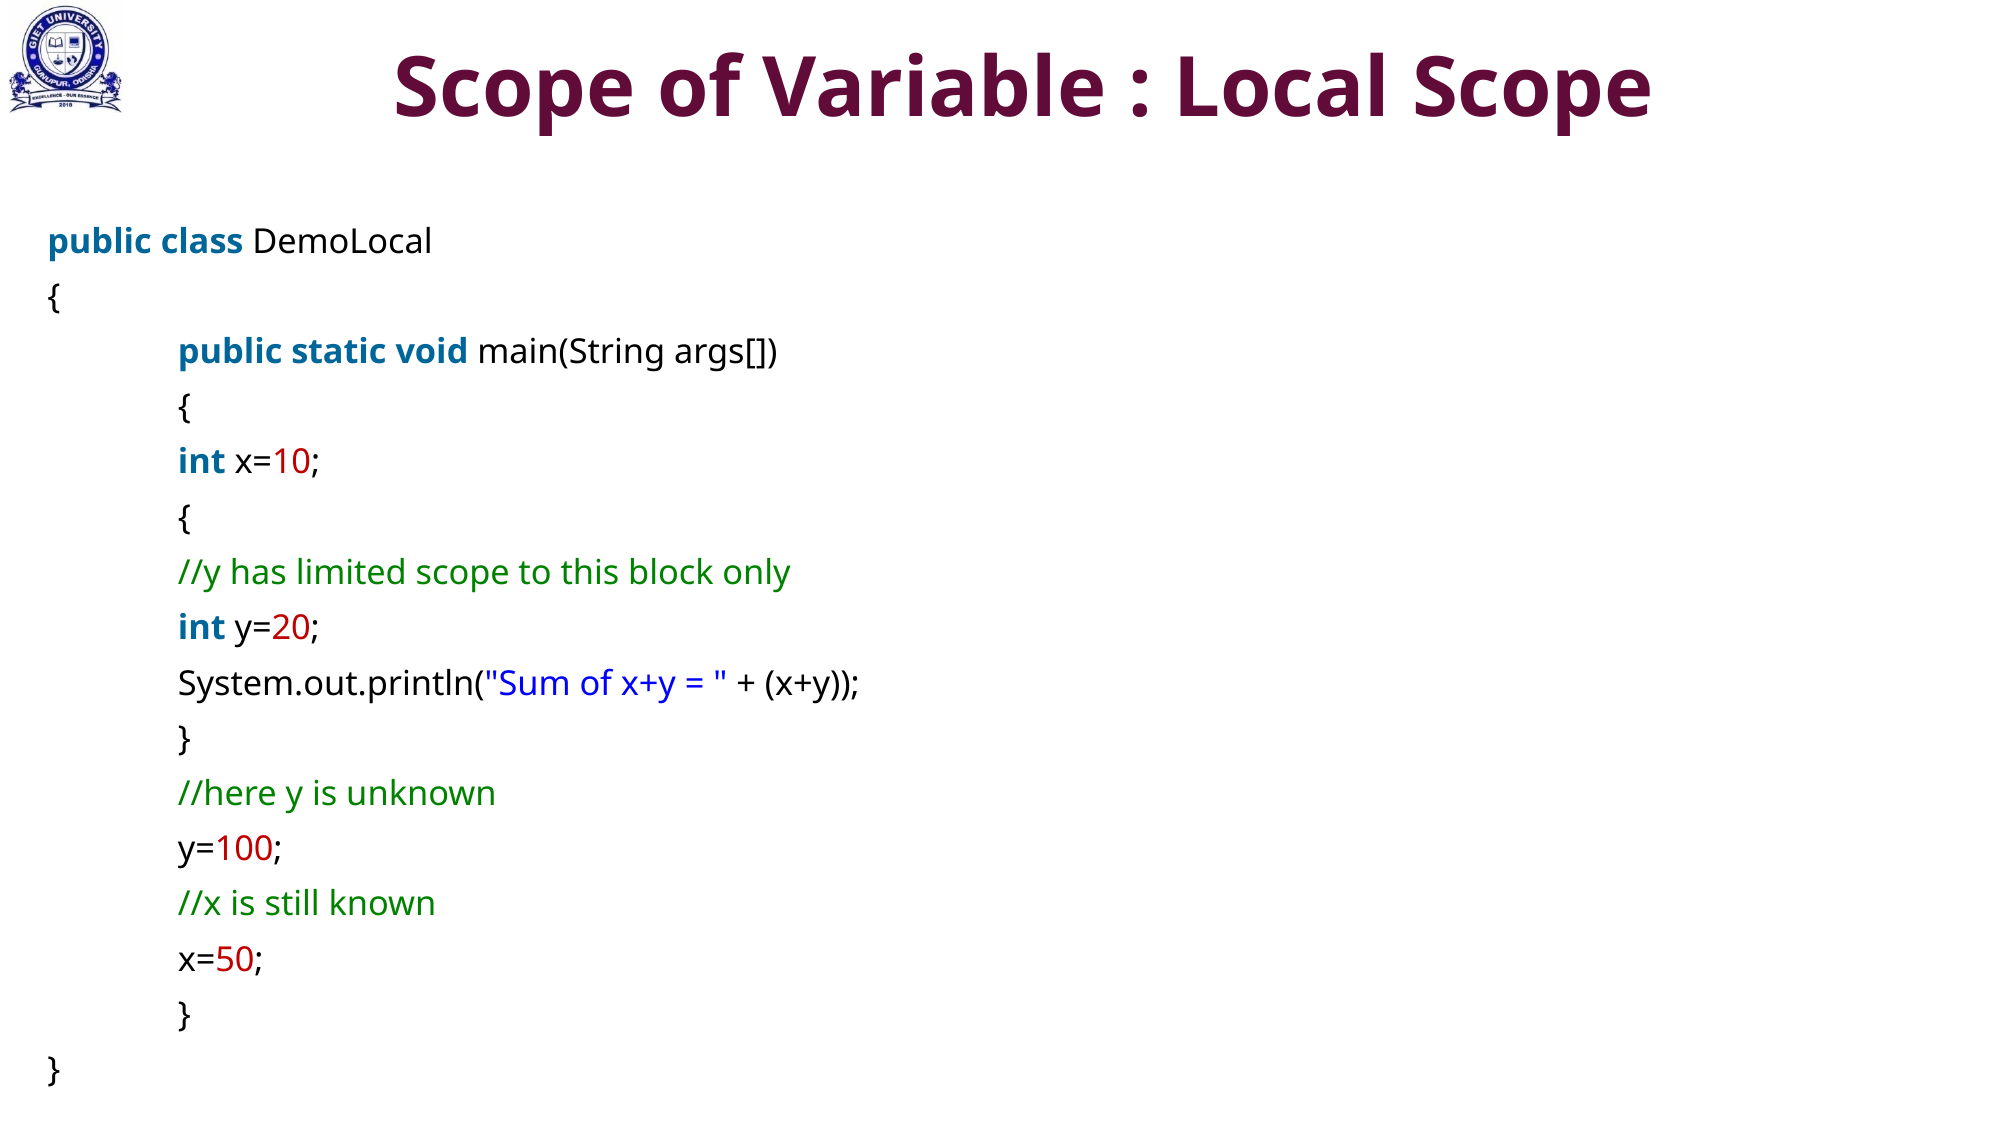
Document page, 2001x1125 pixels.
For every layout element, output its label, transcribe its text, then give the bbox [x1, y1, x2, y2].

title Scope of Variable : Local Scope [63, 35, 1860, 147]
list public class DemoLocal { public static void main(String args[]) { int x=10; { //y has limited scope to this block only int y=20; System.out.println("Sum of x+y = " + (x+y)); } //here y is unknown y=100; //x is still known x=50; } } [32, 158, 1240, 1102]
picture [9, 0, 122, 113]
